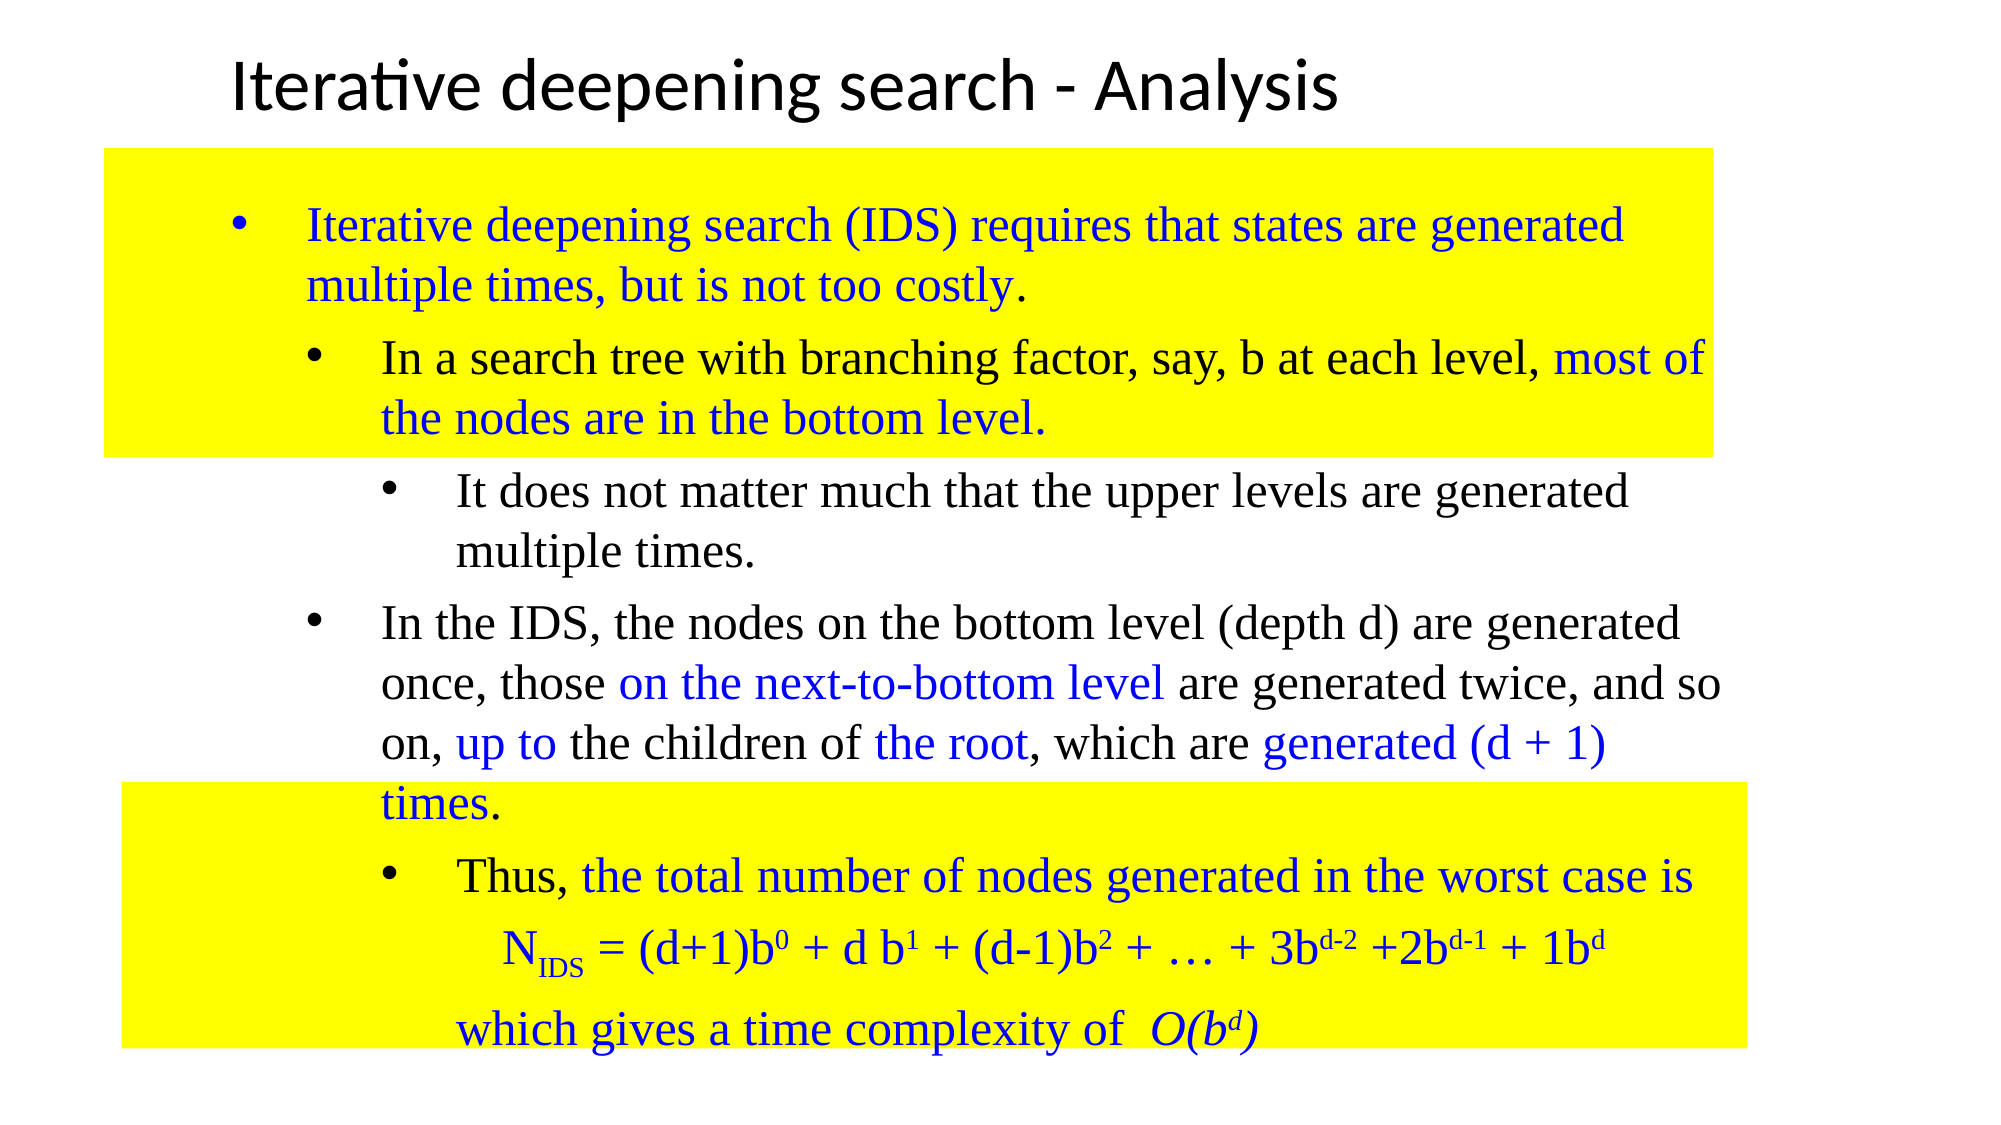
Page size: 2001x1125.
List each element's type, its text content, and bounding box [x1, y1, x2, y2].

text_box Iterative deepening search (IDS) requires that states are generated multiple times, but is not too costly. In a search tree with branching factor, say, b at each level, most of the nodes are in the bottom level. It does not matter much that the upper levels are generated multiple times. In the IDS, the nodes on the bottom level (depth d) are generated once, those on the next-to-bottom level are generated twice, and so on, up to the children of the root, which are generated (d + 1) times. Thus, the total number of nodes generated in the worst case is NIDS = (d+1)b0 + d b1 + (d-1)b2 + … + 3bd-2 +2bd-1 + 1bd which gives a time complexity of O(bd) [216, 184, 1754, 1063]
text_box [121, 781, 216, 1049]
text_box [1487, 148, 1714, 184]
text_box Iterative deepening search - Analysis [216, 38, 1487, 184]
text_box [104, 148, 216, 457]
